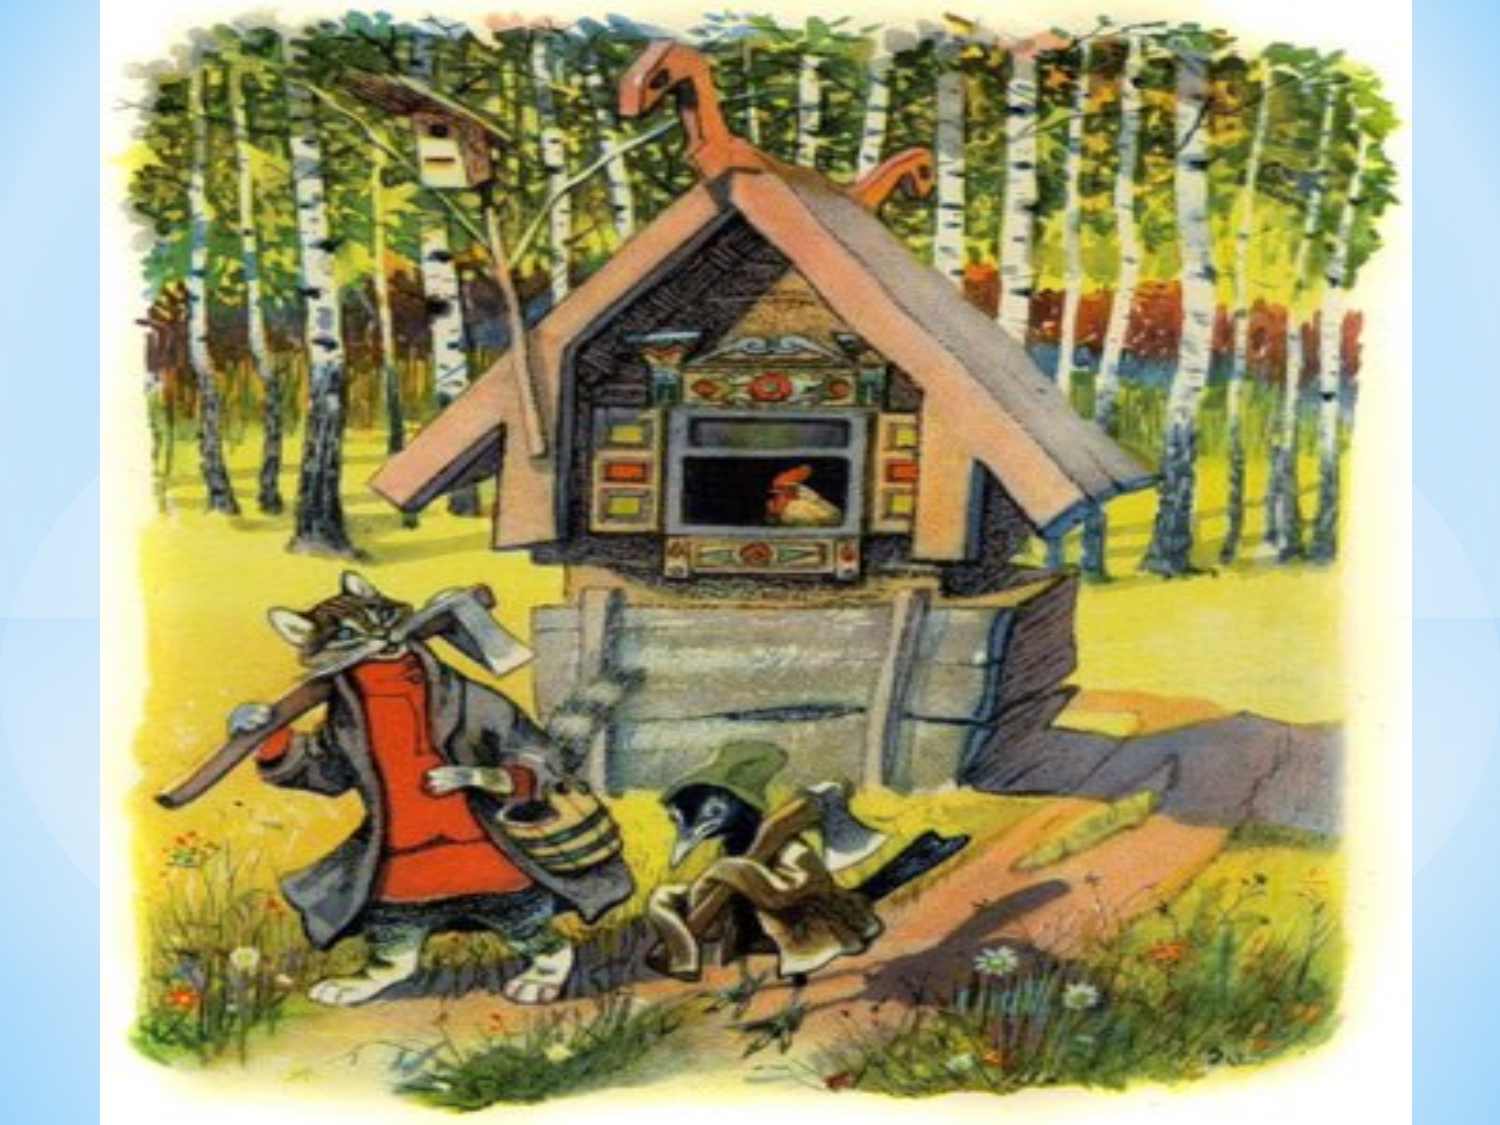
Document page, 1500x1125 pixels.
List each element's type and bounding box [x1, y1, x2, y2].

picture [100, 0, 1412, 1125]
